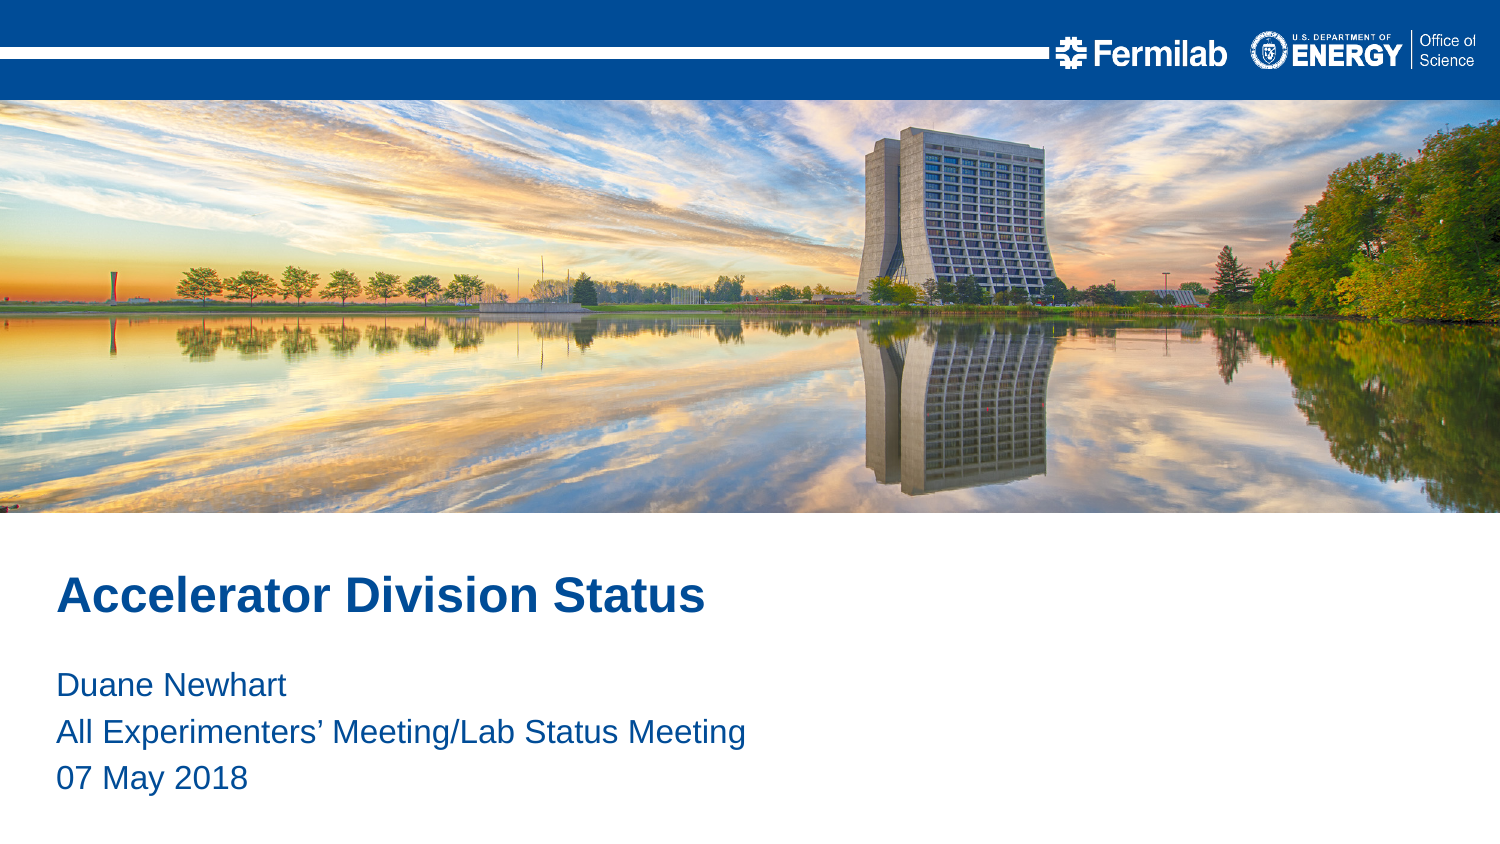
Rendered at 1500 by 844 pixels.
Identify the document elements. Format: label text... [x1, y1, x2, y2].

list Accelerator Division Status [56, 531, 1451, 655]
list Duane Newhart All Experimenters’ Meeting/Lab Status Meeting 07 May 2018 [56, 655, 1451, 810]
picture [0, 100, 1500, 513]
